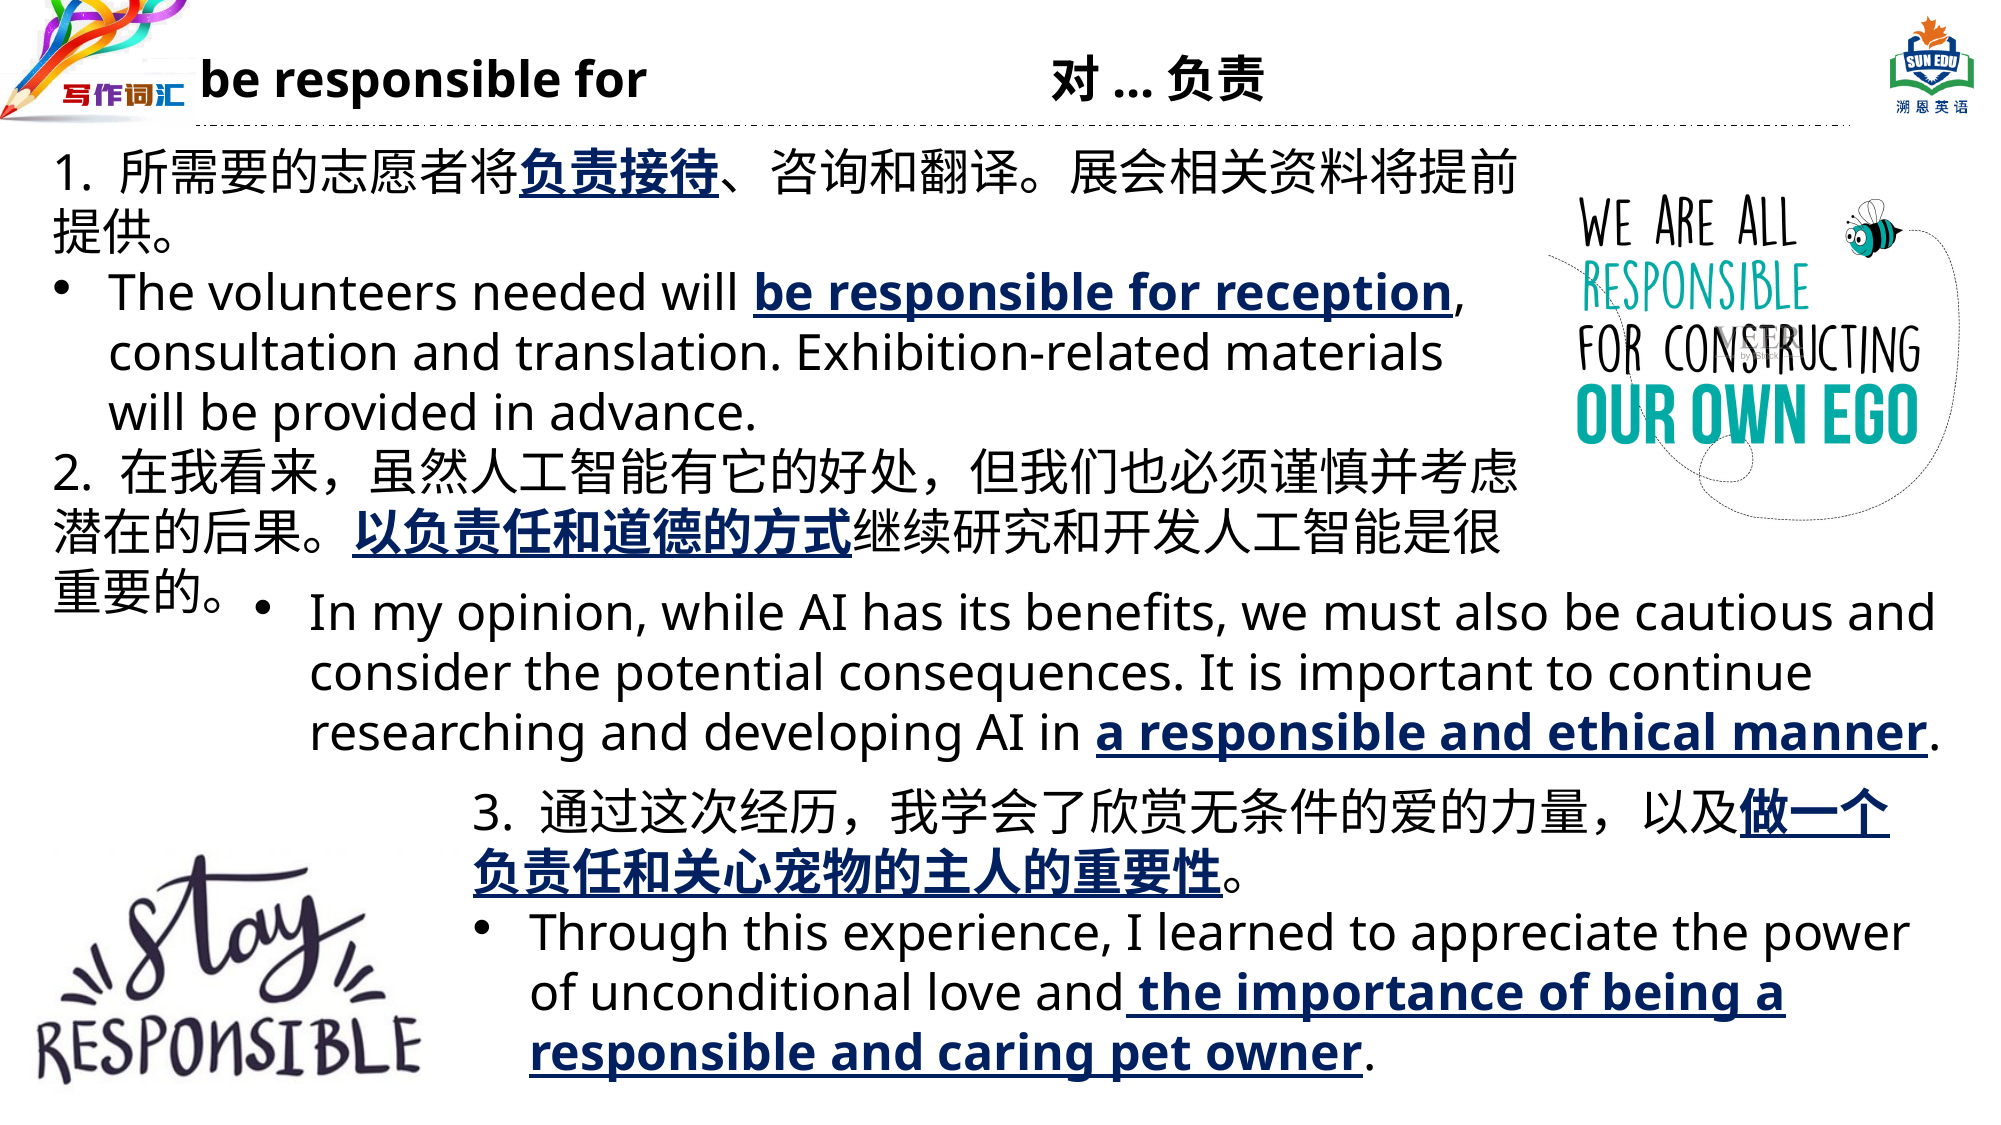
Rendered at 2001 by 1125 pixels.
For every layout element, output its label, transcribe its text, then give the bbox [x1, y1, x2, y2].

text_box 1. 所需要的志愿者将负责接待、咨询和翻译。展会相关资料将提前提供。 The volunteers needed will be responsible for reception, consultation and translation. Exhibition-related materials will be provided in advance. 2. 在我看来，虽然人工智能有它的好处，但我们也必须谨慎并考虑潜在的后果。以负责任和道德的方式继续研究和开发人工智能是很重要的。 [37, 132, 1549, 824]
text_box be responsible for 对...负责 [197, 39, 1946, 115]
picture [1547, 135, 1971, 552]
text_box In my opinion, while AI has its benefits, we must also be cautious and consider the potential consequences. It is important to continue researching and developing AI in a responsible and ethical manner. [238, 572, 2000, 828]
text_box 3. 通过这次经历，我学会了欣赏无条件的爱的力量，以及做一个负责任和关心宠物的主人的重要性。 Through this experience, I learned to appreciate the power of unconditional love and the importance of being a responsible and caring pet owner. [458, 773, 1946, 1088]
picture [0, 824, 459, 1102]
picture [0, 0, 197, 127]
picture [1882, 13, 1983, 119]
